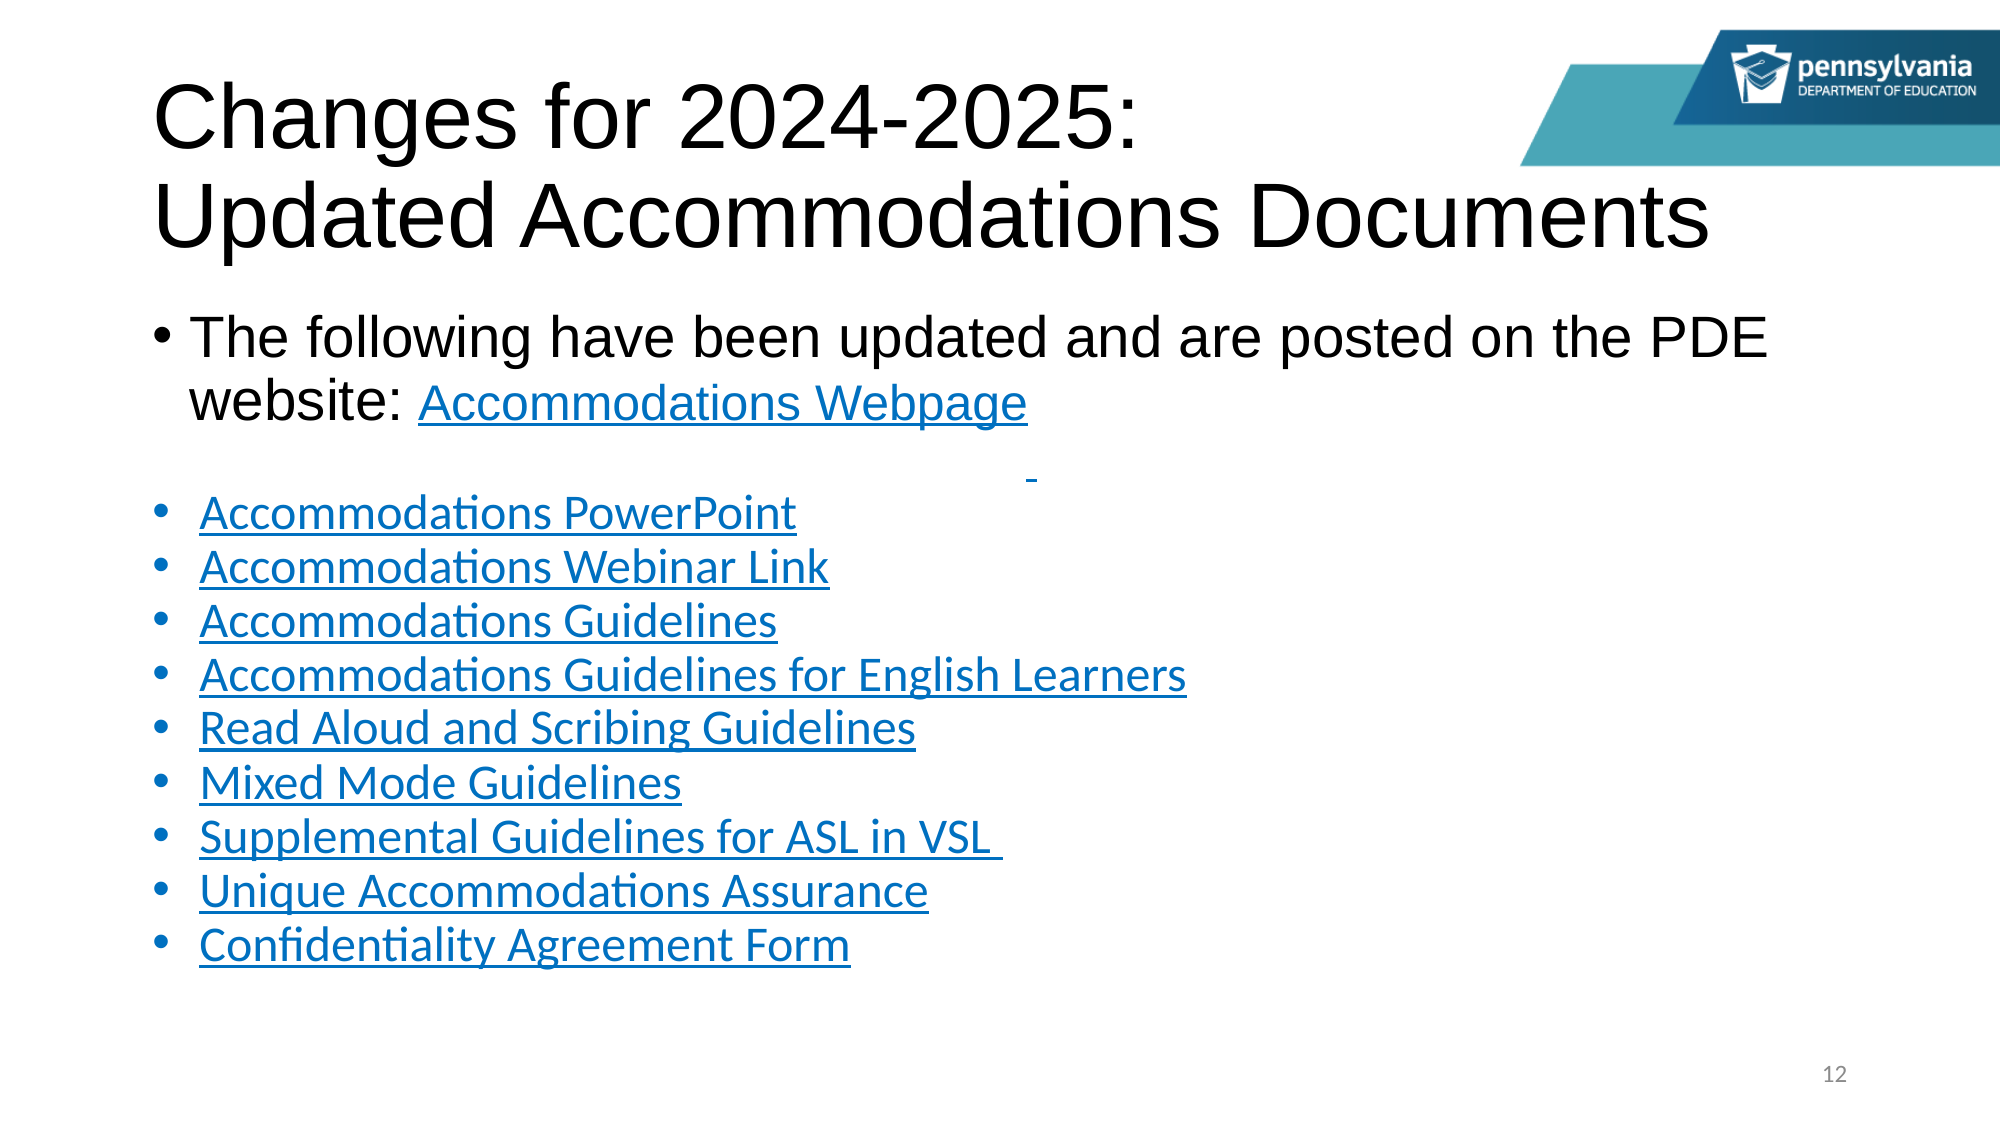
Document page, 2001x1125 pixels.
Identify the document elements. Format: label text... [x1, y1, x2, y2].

title Changes for 2024-2025: Updated Accommodations Documents [137, 59, 1863, 278]
list The following have been updated and are posted on the PDE website: Accommodations Webpage Accommodations PowerPoint Accommodations Webinar Link Accommodations Guidelines Accommodations Guidelines for English Learners Read Aloud and Scribing Guidelines Mixed Mode Guidelines Supplemental Guidelines for ASL in VSL Unique Accommodations Assurance Confidentiality Agreement Form [137, 299, 1863, 1014]
picture [275, 0, 2000, 220]
slide_number 12 [1412, 1042, 1863, 1103]
